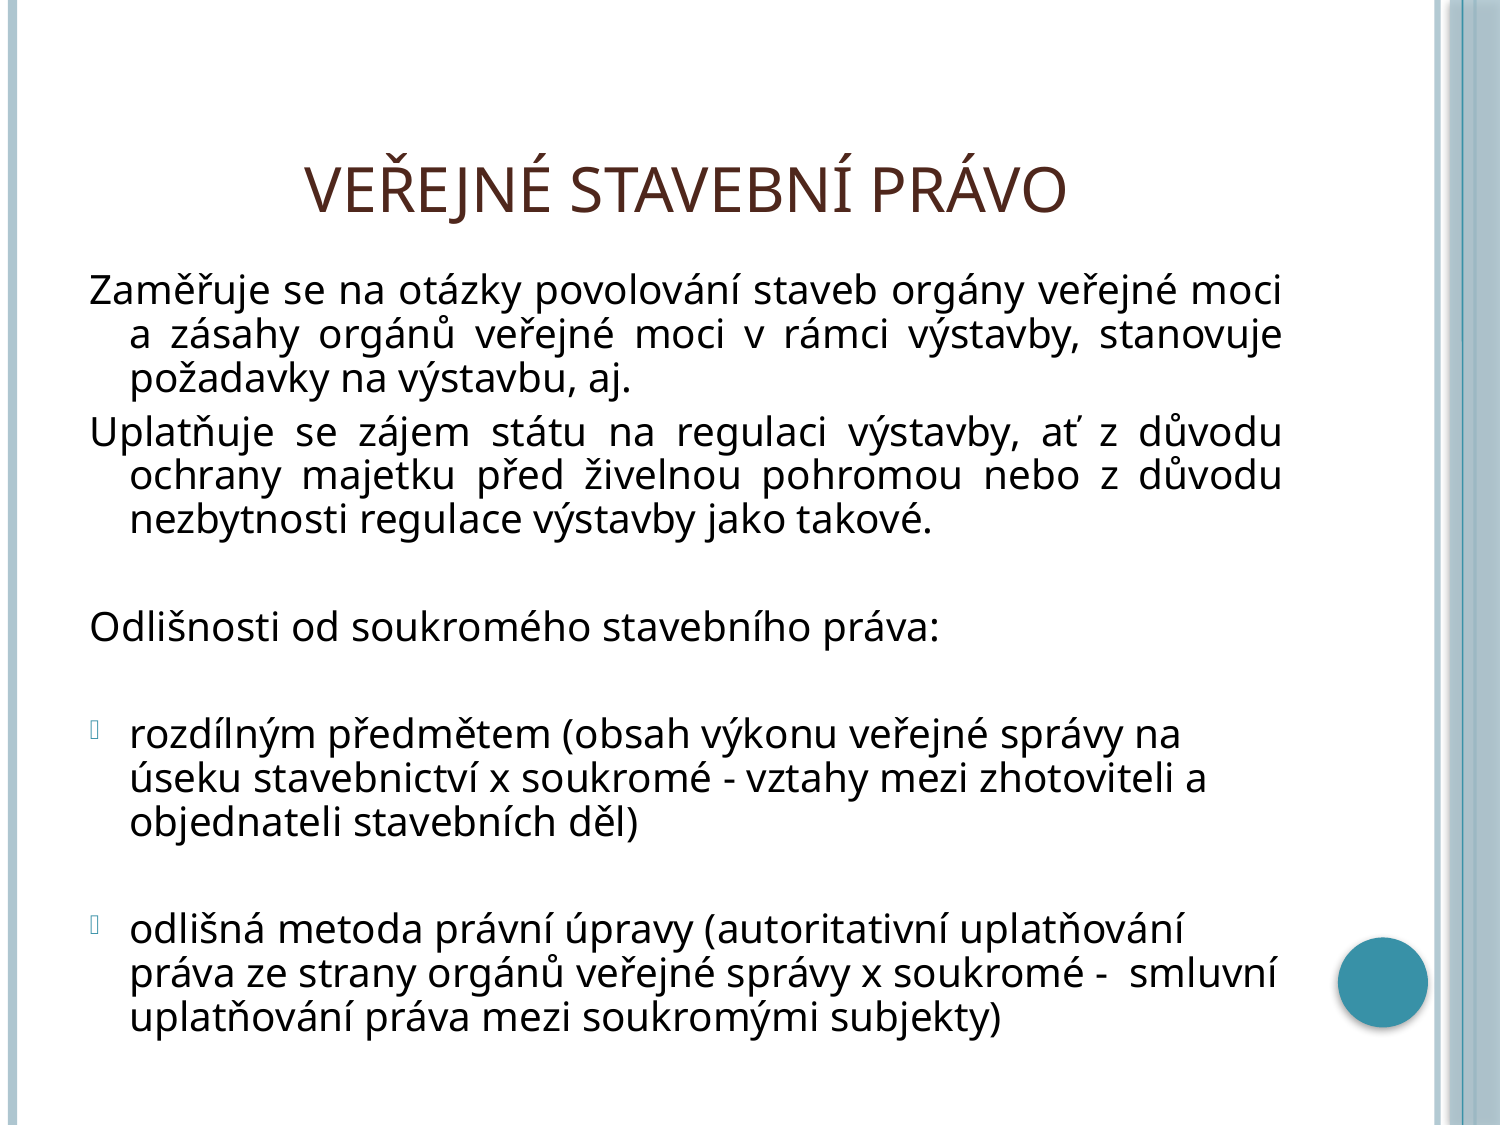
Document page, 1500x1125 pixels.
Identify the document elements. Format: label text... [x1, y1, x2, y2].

list Zaměřuje se na otázky povolování staveb orgány veřejné moci a zásahy orgánů veřejné moci v rámci výstavby, stanovuje požadavky na výstavbu, aj. Uplatňuje se zájem státu na regulaci výstavby, ať z důvodu ochrany majetku před živelnou pohromou nebo z důvodu nezbytnosti regulace výstavby jako takové. Odlišnosti od soukromého stavebního práva: rozdílným předmětem (obsah výkonu veřejné správy na úseku stavebnictví x soukromé - vztahy mezi zhotoviteli a objednateli stavebních děl) odlišná metoda právní úpravy (autoritativní uplatňování práva ze strany orgánů veřejné správy x soukromé - smluvní uplatňování práva mezi soukromými subjekty) [75, 262, 1300, 1062]
title Veřejné stavební právo [75, 45, 1300, 233]
